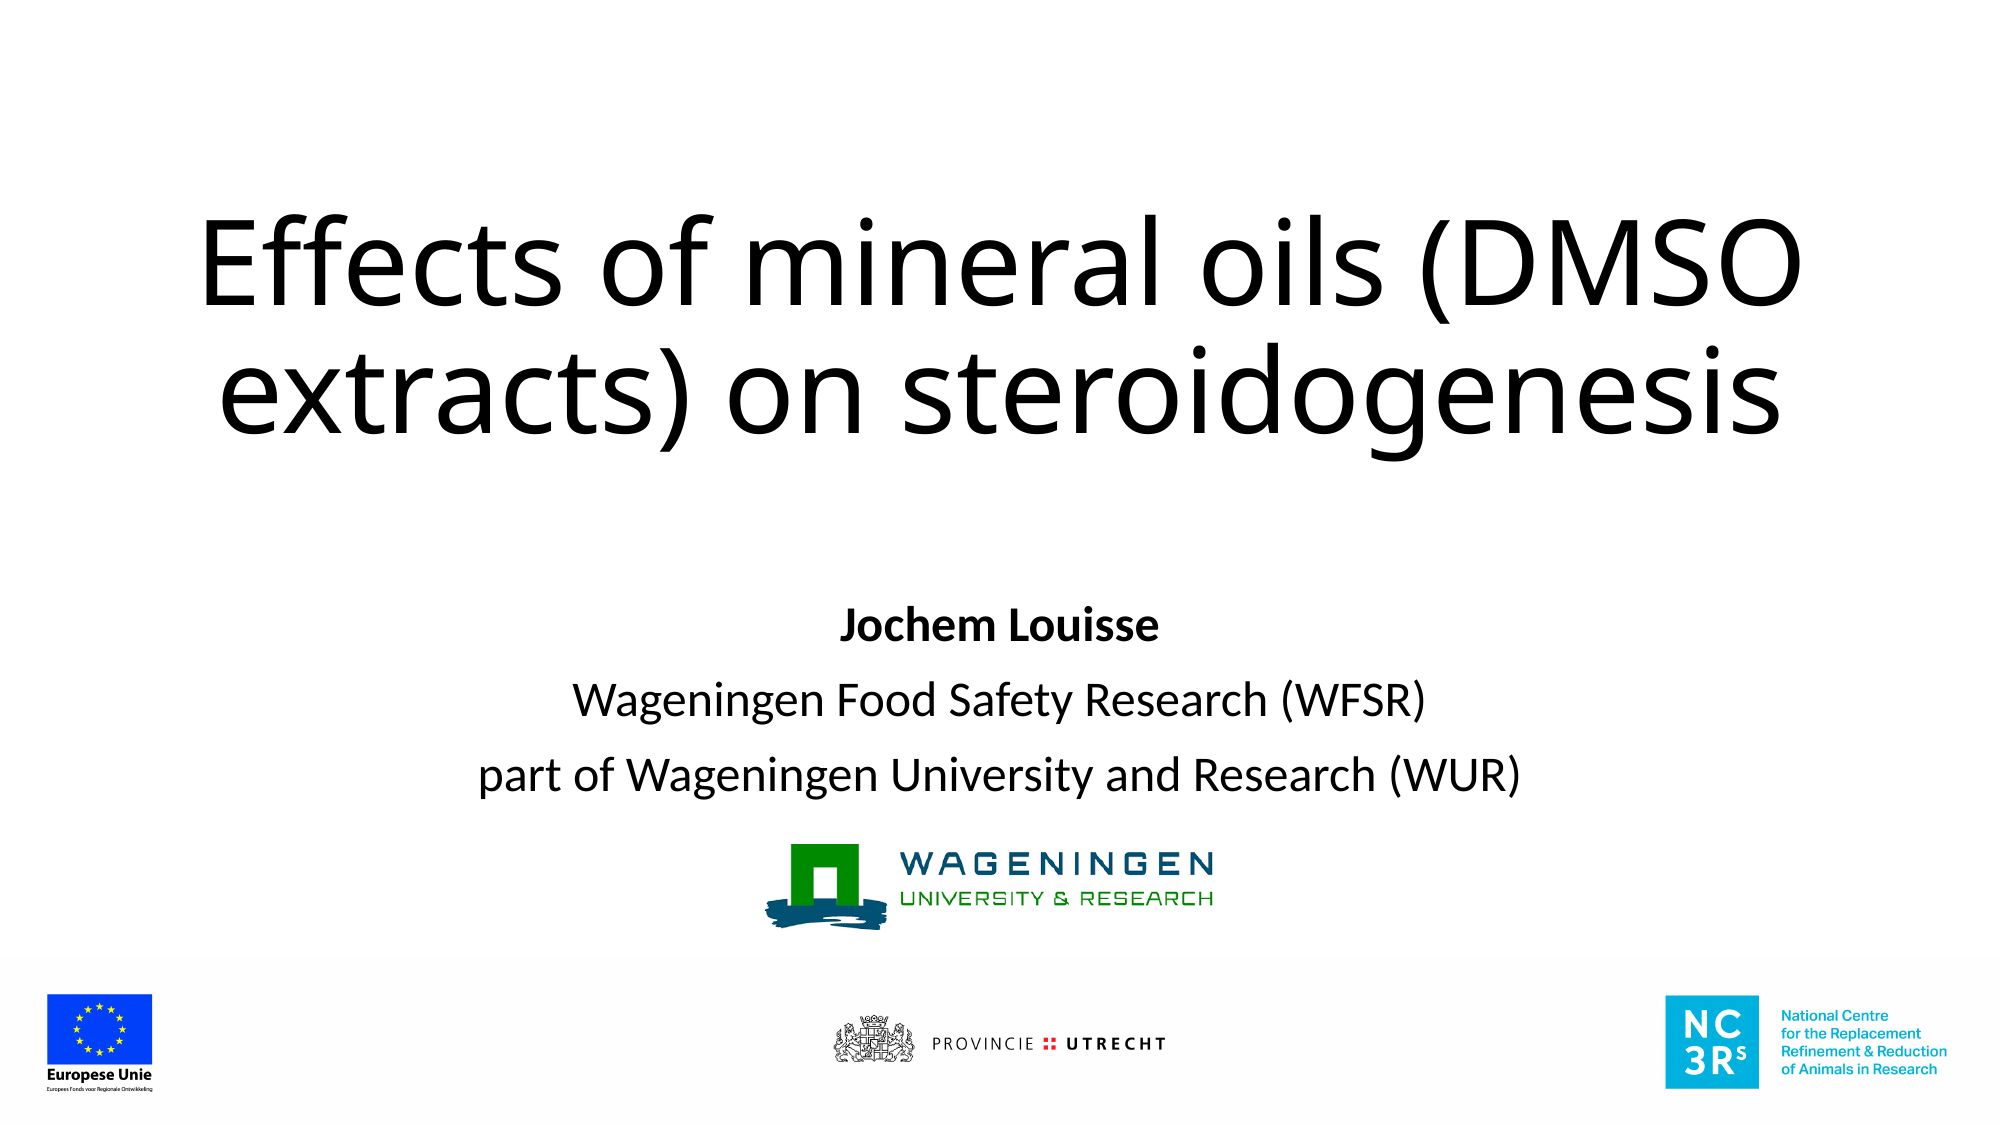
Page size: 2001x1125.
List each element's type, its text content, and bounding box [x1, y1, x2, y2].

subtitle Jochem Louisse Wageningen Food Safety Research (WFSR) part of Wageningen University and Research (WUR) [249, 590, 1750, 863]
picture [761, 844, 1215, 930]
picture [0, 956, 2000, 1125]
title Effects of mineral oils (DMSO extracts) on steroidogenesis [95, 195, 1908, 467]
